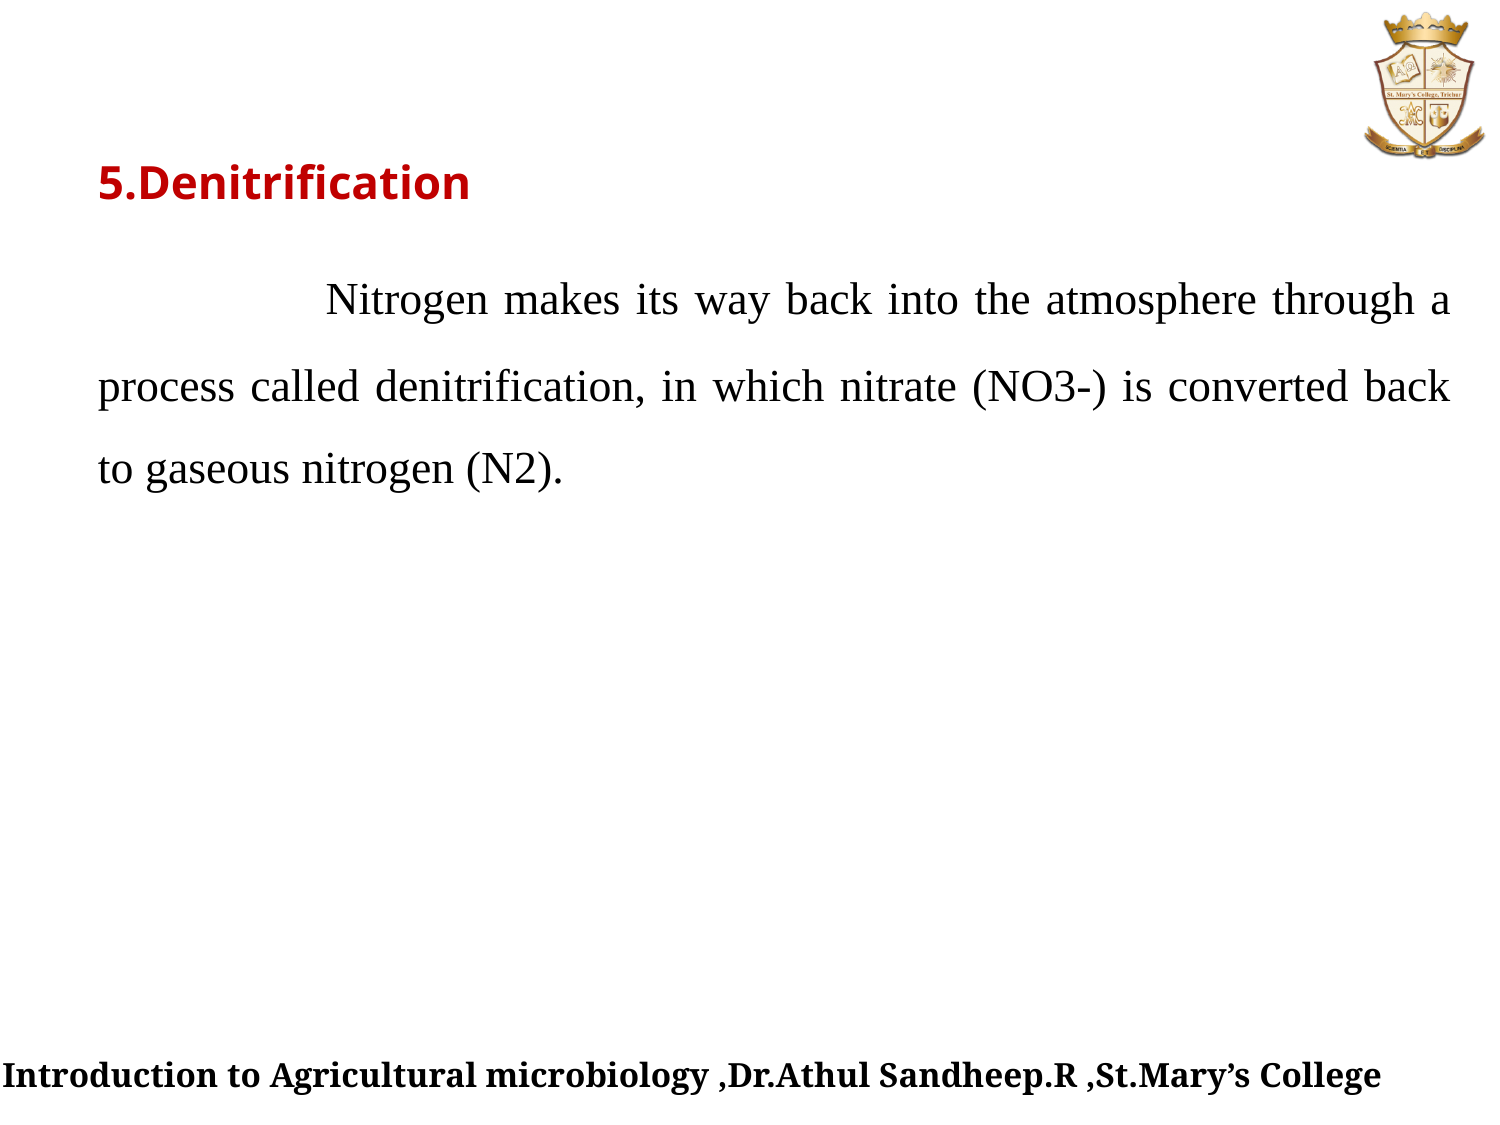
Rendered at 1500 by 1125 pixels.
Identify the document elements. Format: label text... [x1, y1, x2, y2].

text_box [0, 95, 1241, 246]
text_box 5.Denitrification Nitrogen makes its way back into the atmosphere through a process called denitrification, in which nitrate (NO3-) is converted back to gaseous nitrogen (N2). [83, 145, 1467, 501]
text_box Introduction to Agricultural microbiology ,Dr.Athul Sandheep.R ,St.Mary’s College [0, 1046, 1400, 1102]
picture [1342, 0, 1500, 183]
